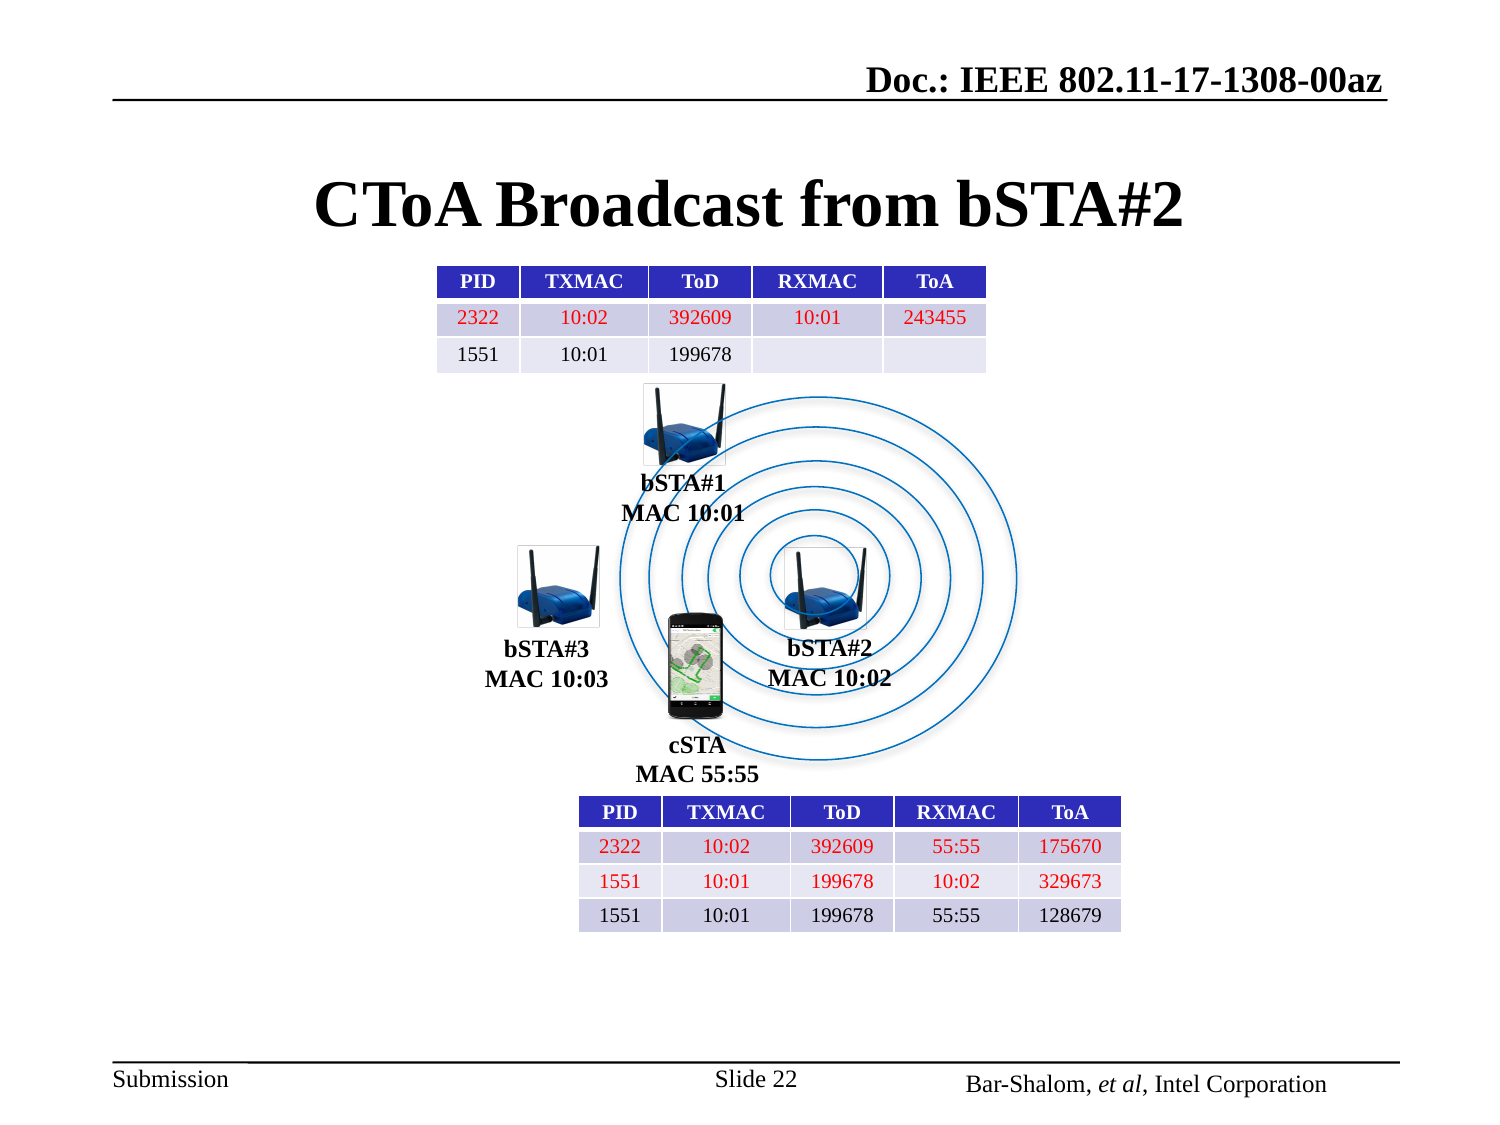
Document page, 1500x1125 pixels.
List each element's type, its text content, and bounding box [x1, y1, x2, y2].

table_cell 55:55 [895, 899, 1018, 932]
table_cell 55:55 [895, 832, 1018, 863]
table_header ToD [649, 266, 751, 298]
picture [657, 602, 735, 731]
table_cell 10:02 [663, 832, 790, 863]
table_cell 243455 [884, 304, 986, 336]
table_cell 10:01 [663, 865, 790, 897]
text_box bSTA#1 MAC 10:01 [572, 466, 795, 527]
picture [642, 382, 726, 466]
text_box bSTA#2 MAC 10:02 [739, 631, 941, 692]
table_cell 392609 [791, 832, 893, 863]
text_box cSTA MAC 55:55 [586, 728, 809, 789]
text_box [619, 396, 1018, 761]
table_cell 128679 [1019, 899, 1121, 932]
table_cell 2322 [579, 832, 661, 863]
table_header PID [437, 266, 519, 298]
table_header PID [579, 796, 661, 827]
picture [516, 544, 600, 628]
table_header ToA [1019, 796, 1121, 827]
table_header RXMAC [753, 266, 882, 298]
table_cell 10:01 [663, 899, 790, 932]
table_header ToA [884, 266, 986, 298]
table_cell 2322 [437, 304, 519, 336]
table_header TXMAC [521, 266, 648, 298]
table_cell 175670 [1019, 832, 1121, 863]
table_cell 199678 [791, 899, 893, 932]
table_cell 1551 [579, 865, 661, 897]
table_cell [884, 338, 986, 373]
table_cell 1551 [579, 899, 661, 932]
table_header TXMAC [663, 796, 790, 827]
table_cell [753, 338, 882, 373]
table_cell 1551 [437, 338, 519, 373]
table_cell 329673 [1019, 865, 1121, 897]
slide_number Slide 22 [712, 1061, 800, 1093]
picture [783, 546, 868, 631]
table_header ToD [791, 796, 893, 827]
table_cell 10:02 [521, 304, 648, 336]
text_box bSTA#3 MAC 10:03 [436, 632, 652, 693]
table_cell 10:02 [895, 865, 1018, 897]
table_cell 10:01 [521, 338, 648, 373]
table_cell 10:01 [753, 304, 882, 336]
table_cell 392609 [649, 304, 751, 336]
table_header RXMAC [895, 796, 1018, 827]
title CToA Broadcast from bSTA#2 [112, 112, 1388, 288]
table_cell 199678 [791, 865, 893, 897]
table_cell 199678 [649, 338, 751, 373]
